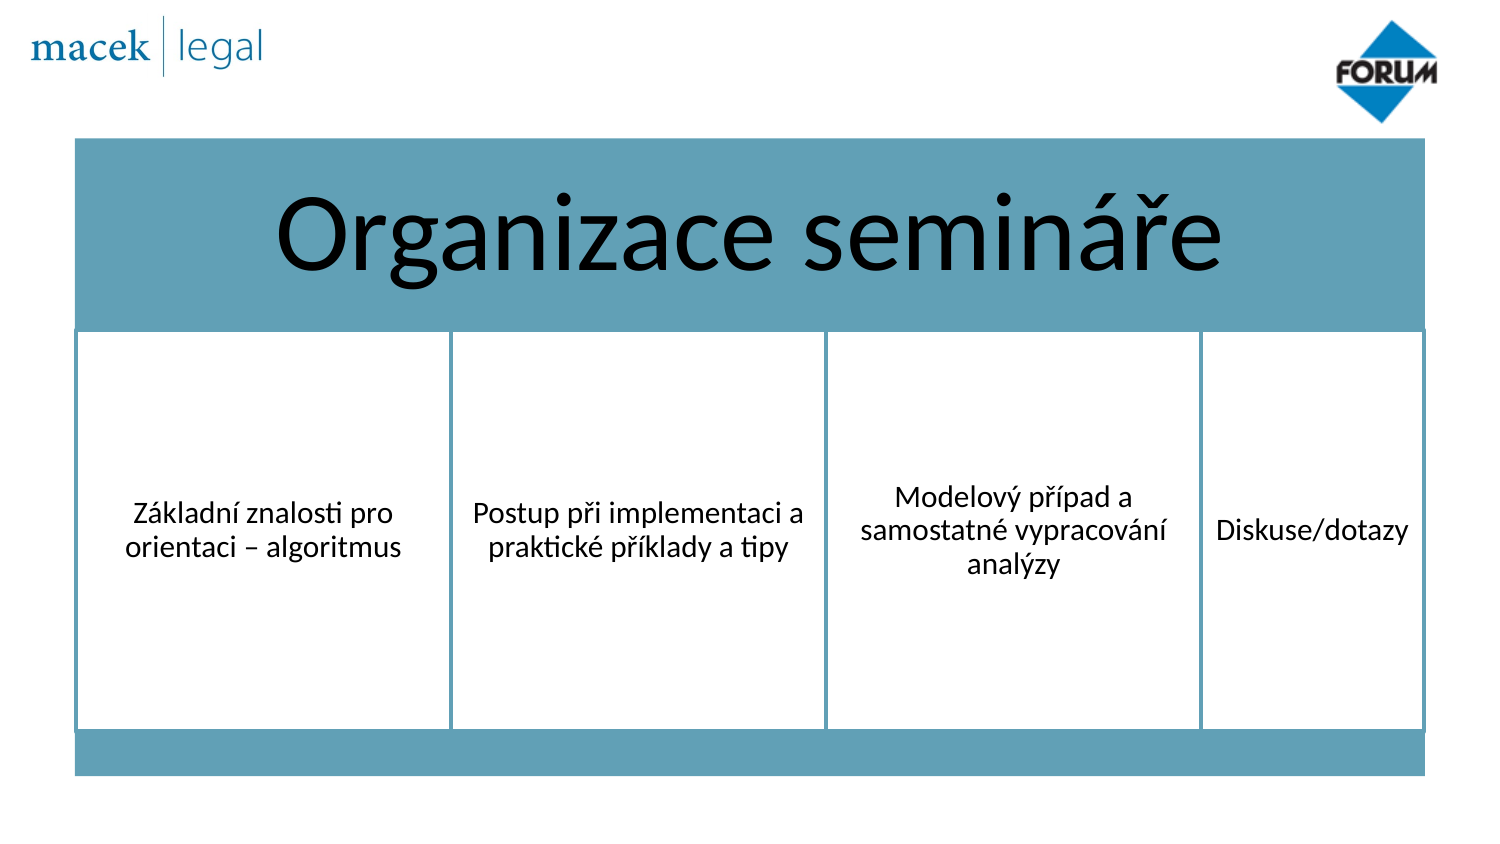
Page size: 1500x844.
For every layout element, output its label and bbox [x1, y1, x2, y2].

list [74, 138, 1426, 777]
picture [29, 13, 266, 78]
picture [1328, 13, 1446, 132]
